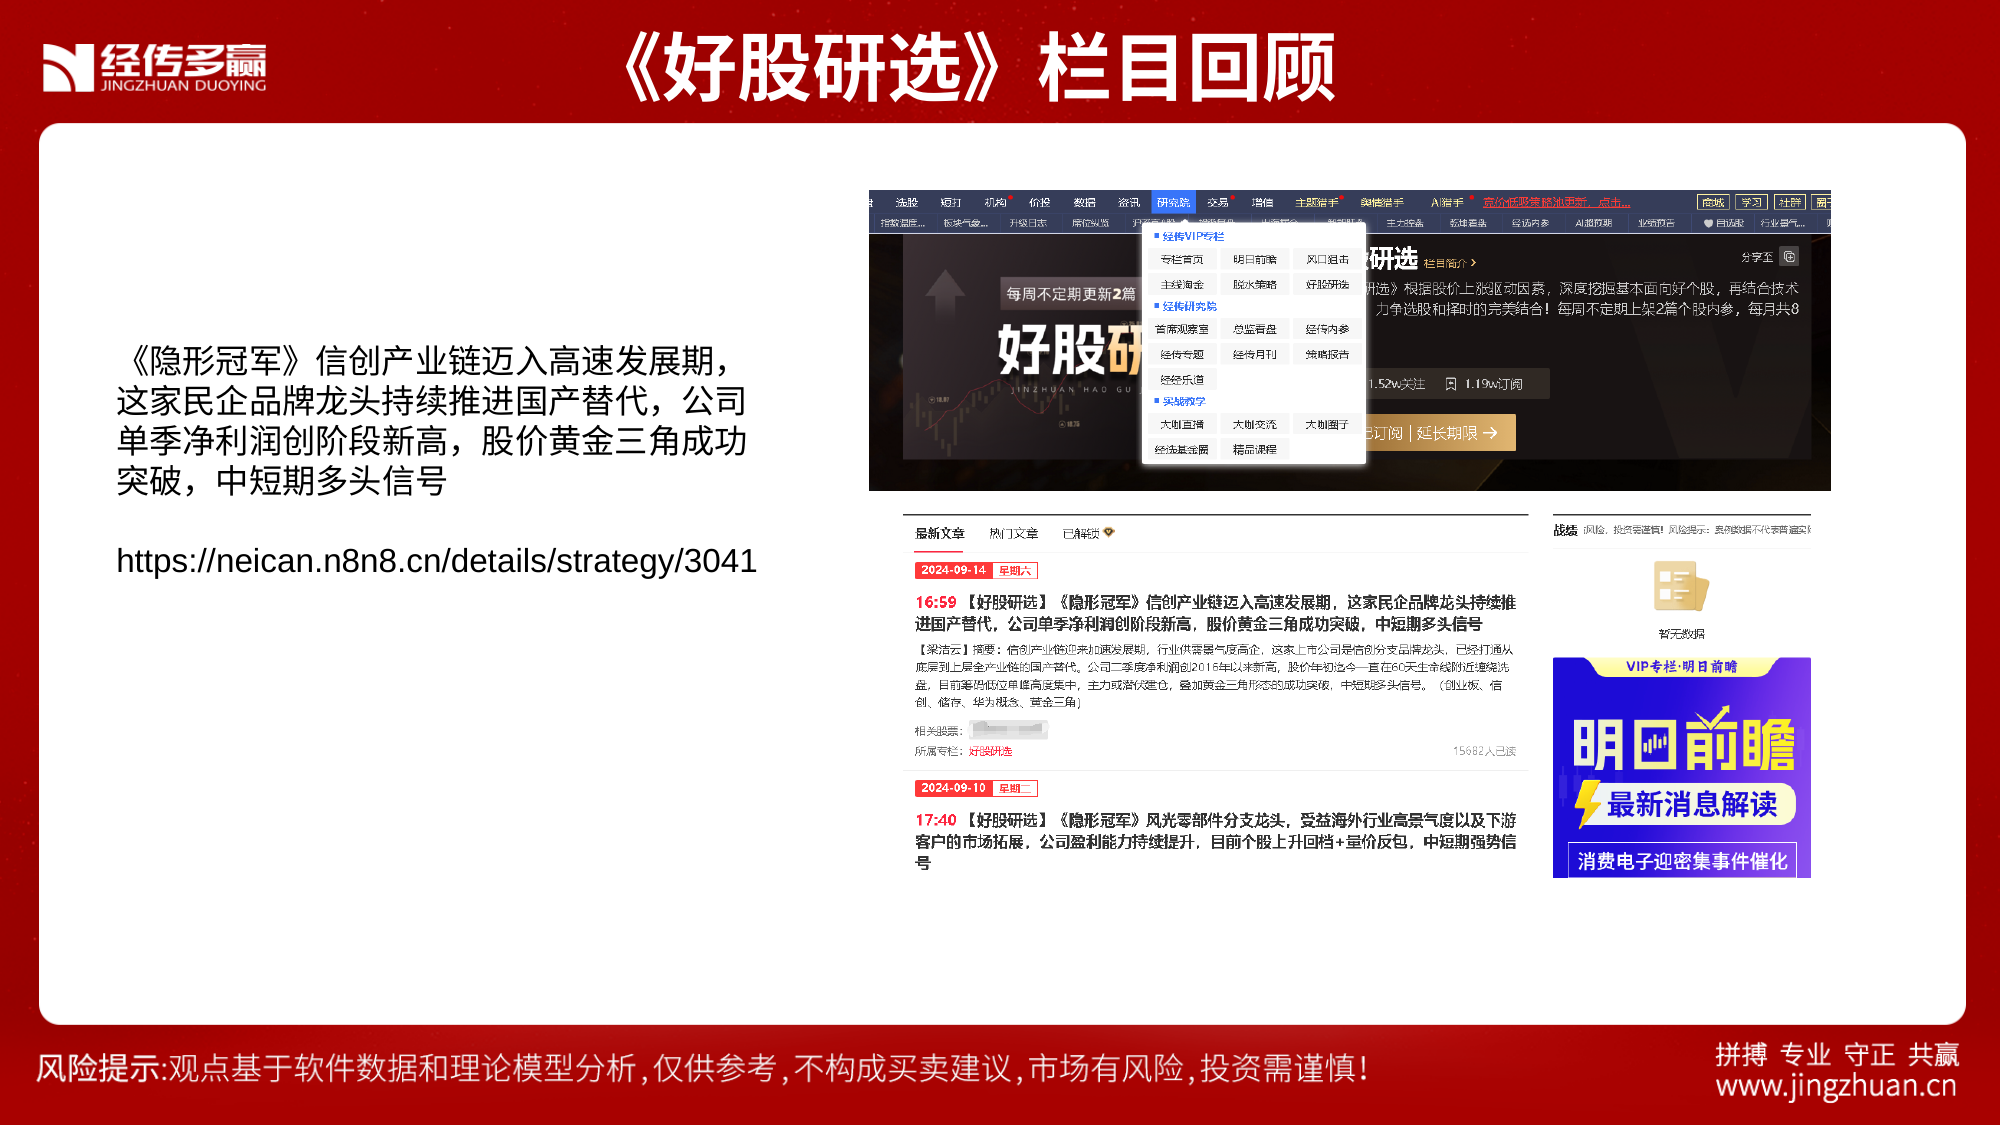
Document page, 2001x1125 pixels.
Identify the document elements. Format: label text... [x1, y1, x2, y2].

picture [0, 0, 2000, 1125]
text_box 《隐形冠军》信创产业链迈入高速发展期，这家民企品牌龙头持续推进国产替代，公司单季净利润创阶段新高，股价黄金三角成功突破，中短期多头信号 https://neican.n8n8.cn/details/strategy/3041 [101, 292, 785, 587]
text_box 《好股研选》栏目回顾 [317, 13, 1707, 118]
